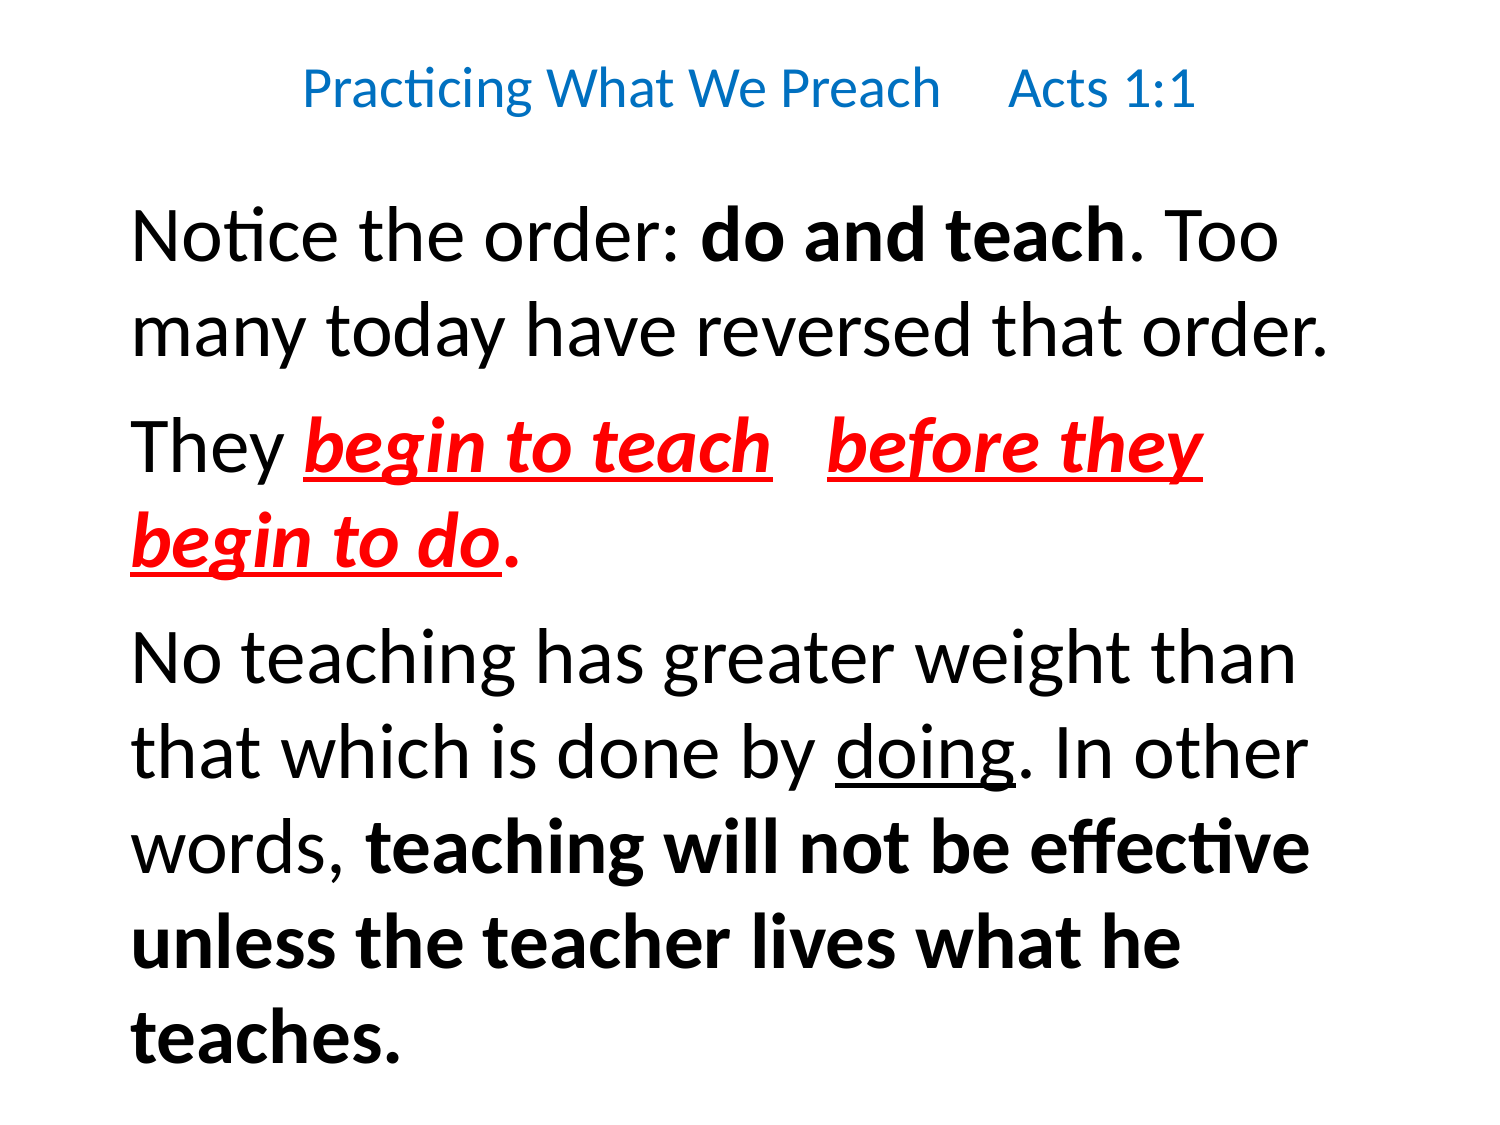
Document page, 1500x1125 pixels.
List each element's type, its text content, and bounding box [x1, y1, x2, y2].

text_box Practicing What We Preach Acts 1:1 [0, 41, 1500, 126]
text_box Notice the order: do and teach. Too many today have reversed that order. They begin to teach before they begin to do. No teaching has greater weight than that which is done by doing. In other words, teaching will not be effective unless the teacher lives what he teaches. [115, 174, 1403, 1087]
